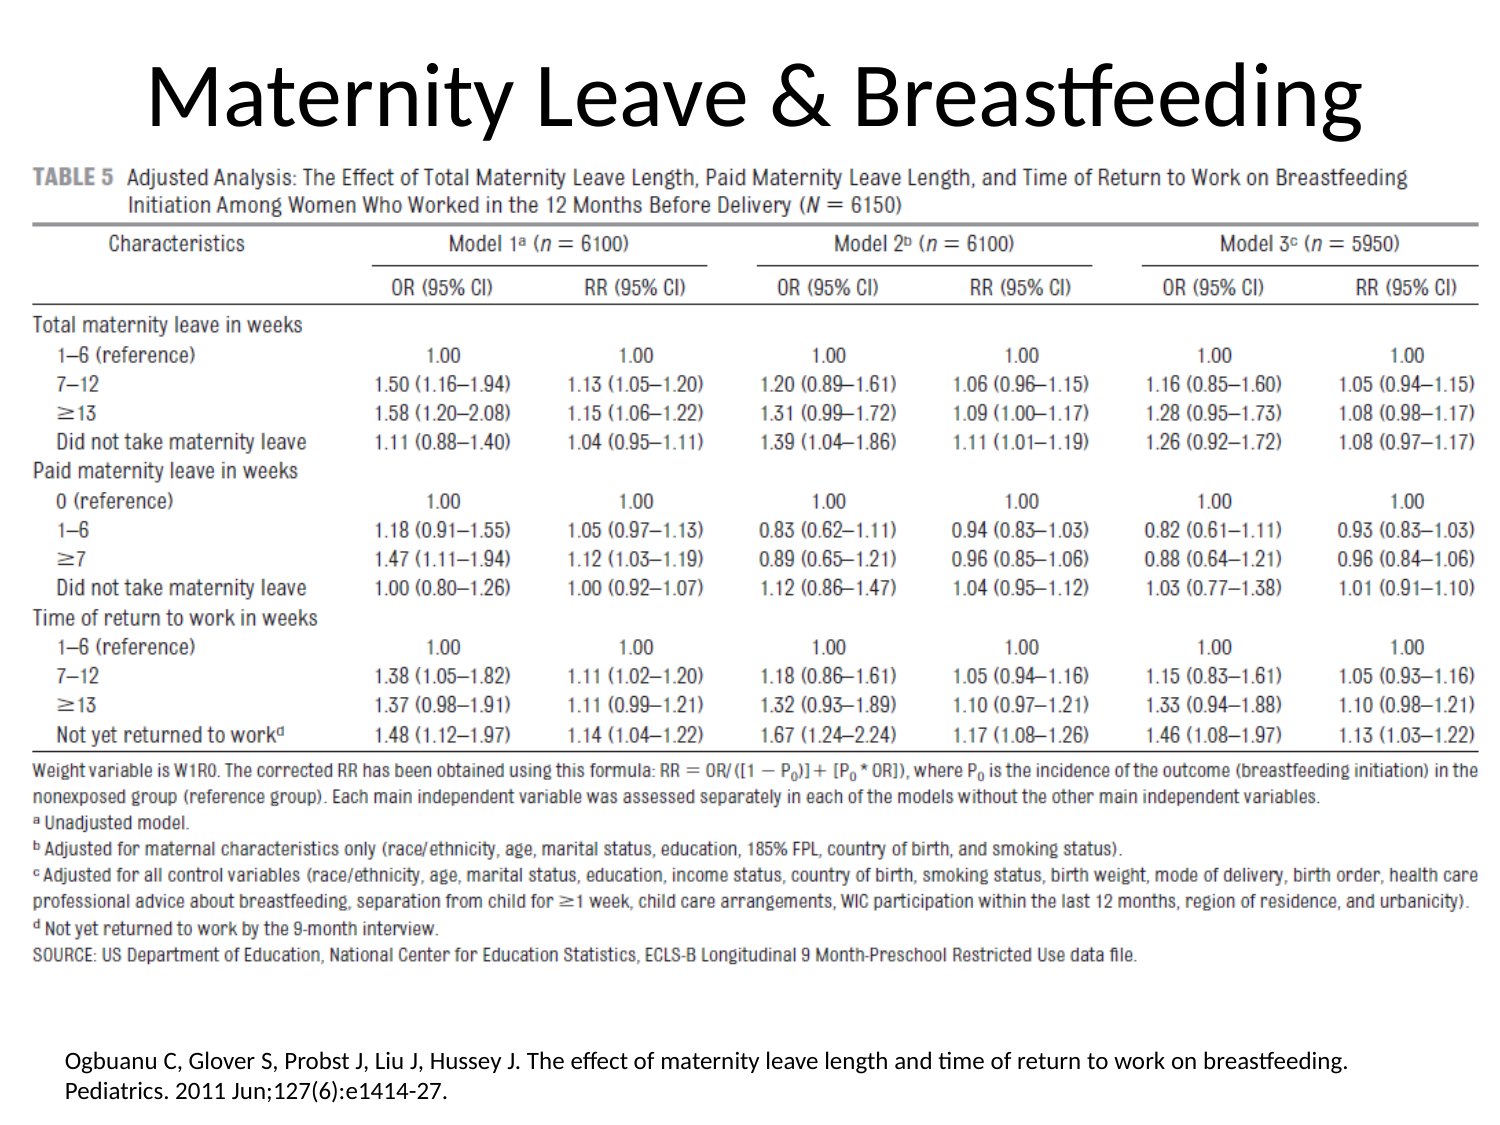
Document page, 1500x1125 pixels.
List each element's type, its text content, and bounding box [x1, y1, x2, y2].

title Maternity Leave & Breastfeeding [80, 0, 1431, 160]
text_box Ogbuanu C, Glover S, Probst J, Liu J, Hussey J. The effect of maternity leave length and time of return to work on breastfeeding. Pediatrics. 2011 Jun;127(6):e1414-27. [50, 1037, 1375, 1113]
picture [16, 162, 1495, 974]
